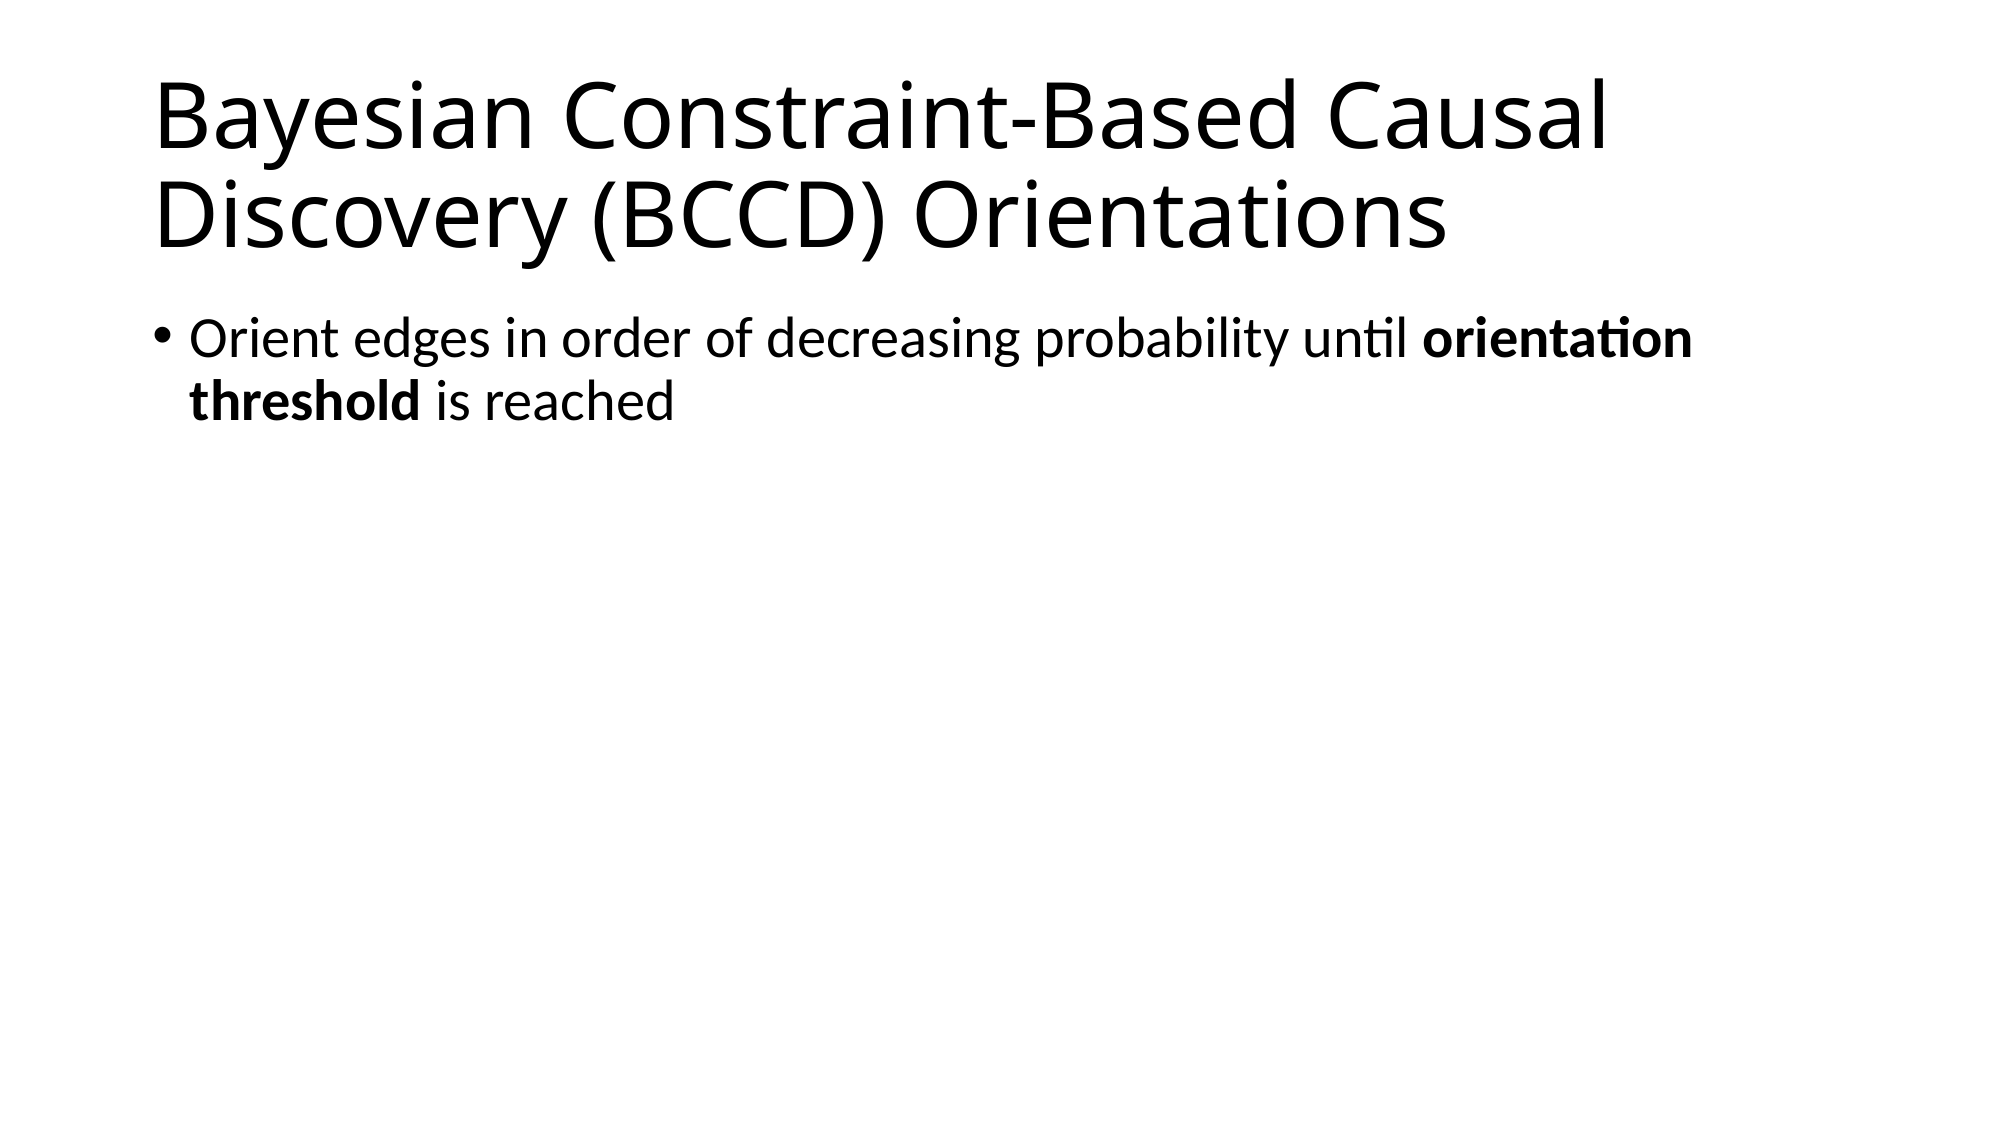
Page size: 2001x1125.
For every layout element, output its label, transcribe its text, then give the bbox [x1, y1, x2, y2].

list Orient edges in order of decreasing probability until orientation threshold is reached [137, 299, 1863, 1014]
title Bayesian Constraint-Based Causal Discovery (BCCD) Orientations [137, 59, 1863, 278]
